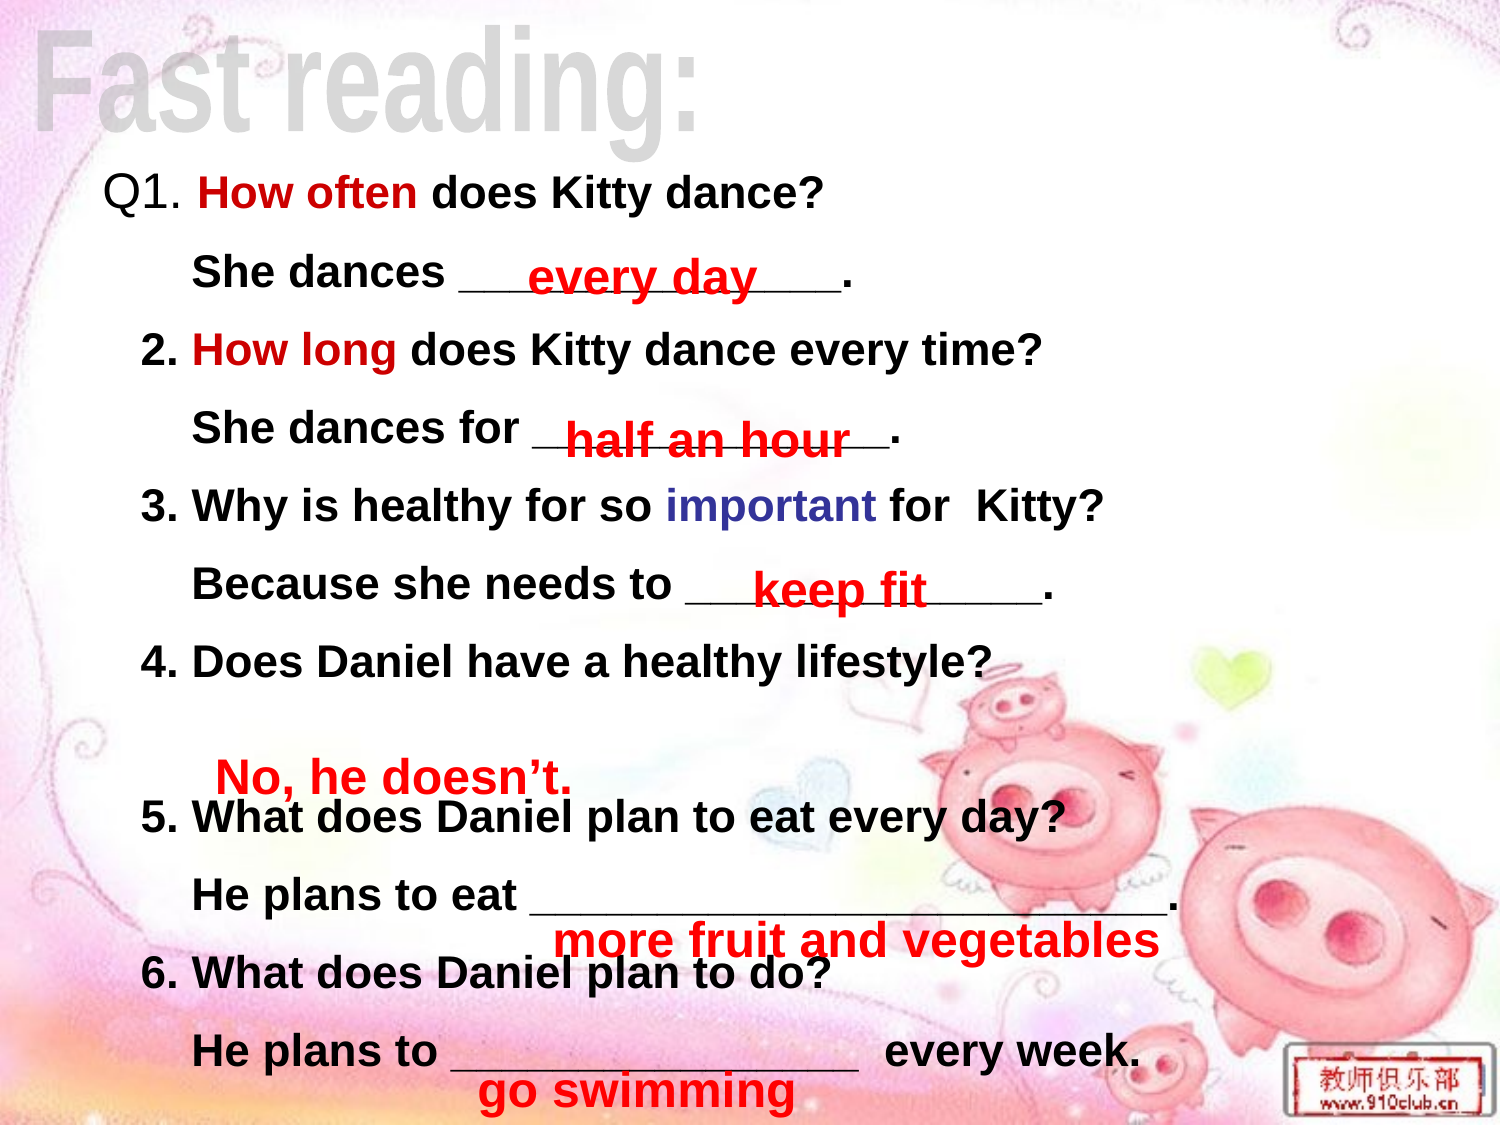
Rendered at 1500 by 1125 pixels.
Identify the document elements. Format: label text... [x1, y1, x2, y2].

picture [0, 0, 1500, 1125]
text_box keep fit [737, 549, 1000, 625]
text_box go swimming [462, 1049, 875, 1125]
text_box half an hour [549, 399, 925, 475]
text_box every day [512, 237, 863, 313]
text_box more fruit and vegetables [537, 899, 1225, 975]
text_box Q1. How often does Kitty dance? She dances _______________. 2. How long does Kitty dance every time? She dances for ______________. 3. Why is healthy for so important for Kitty? Because she needs to ______________. 4. Does Daniel have a healthy lifestyle? 5. What does Daniel plan to eat every day? He plans to eat _________________________. 6. What does Daniel plan to do? He plans to ________________ every week. [87, 151, 1463, 1084]
text_box No, he doesn’t. [199, 737, 650, 813]
